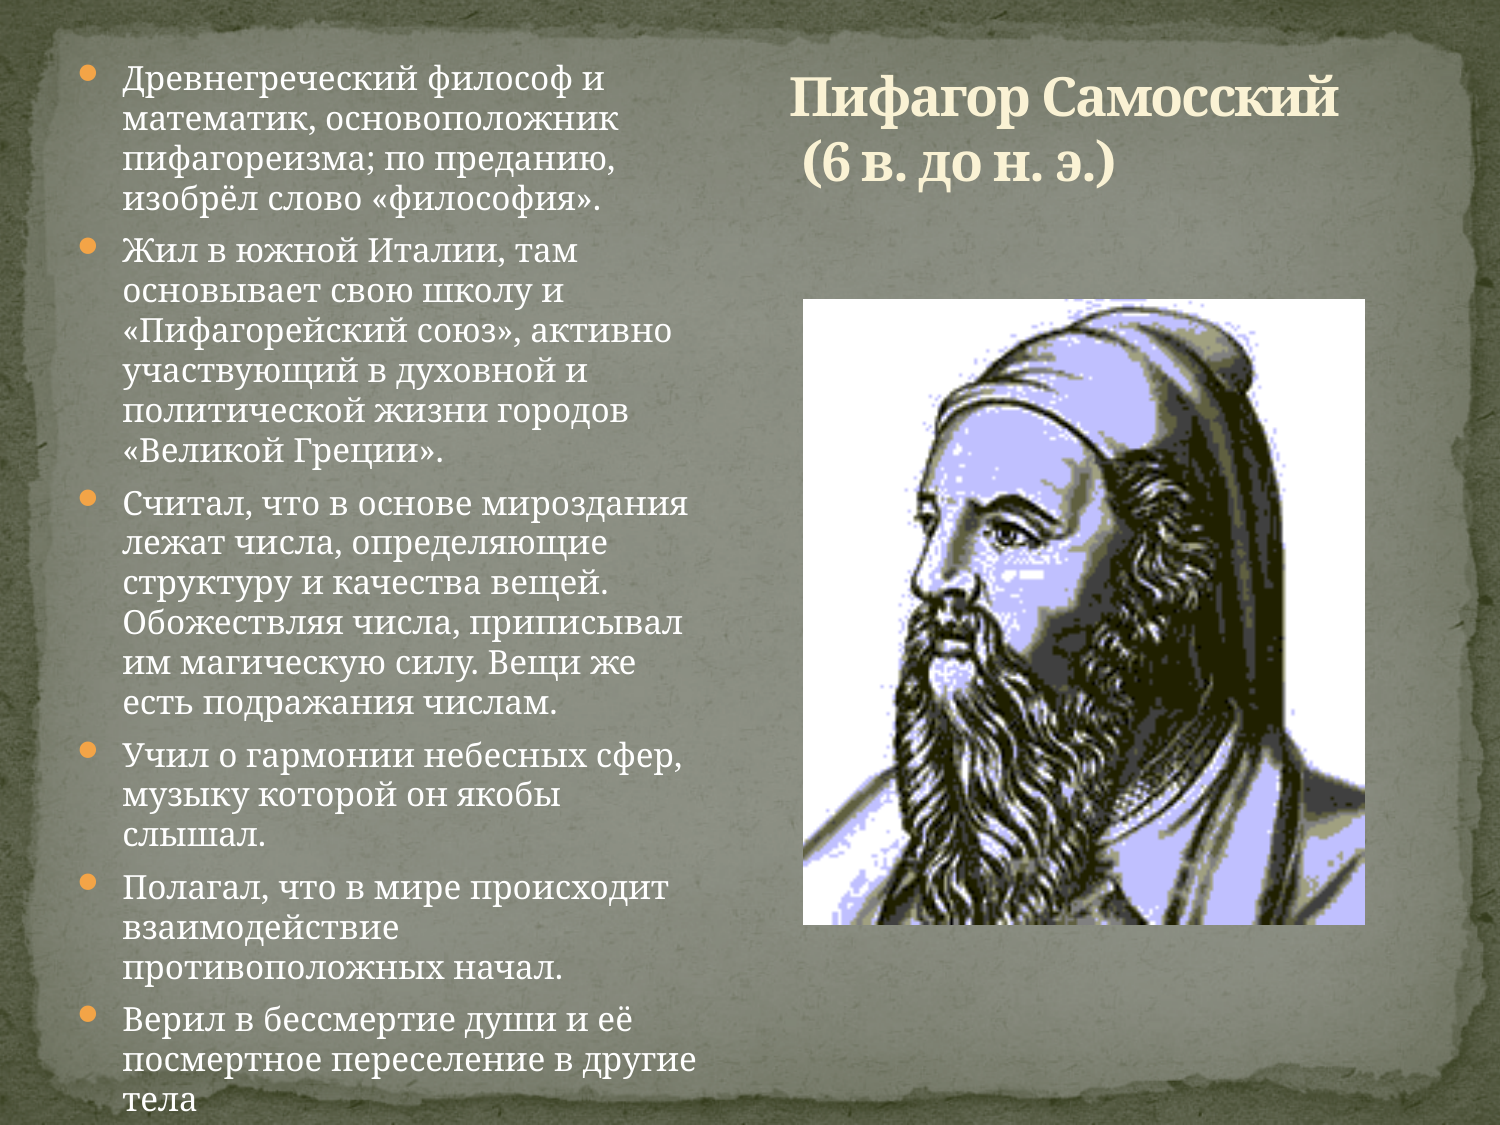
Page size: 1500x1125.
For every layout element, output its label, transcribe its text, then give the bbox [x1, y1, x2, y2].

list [803, 299, 1366, 926]
list Древнегреческий философ и математик, основоположник пифагореизма; по преданию, изобрёл слово «философия». Жил в южной Италии, там основывает свою школу и «Пифагорейский союз», активно участвующий в духовной и политической жизни городов «Великой Греции». Считал, что в основе мироздания лежат числа, определяющие структуру и качества вещей. Обожествляя числа, приписывал им магическую силу. Вещи же есть подражания числам. Учил о гармонии небесных сфер, музыку которой он якобы слышал. Полагал, что в мире происходит взаимодействие противоположных начал. Верил в бессмертие души и её посмертное переселение в другие тела [62, 50, 729, 1050]
title Пифагор Самосский (6 в. до н. э.) [774, 37, 1463, 200]
